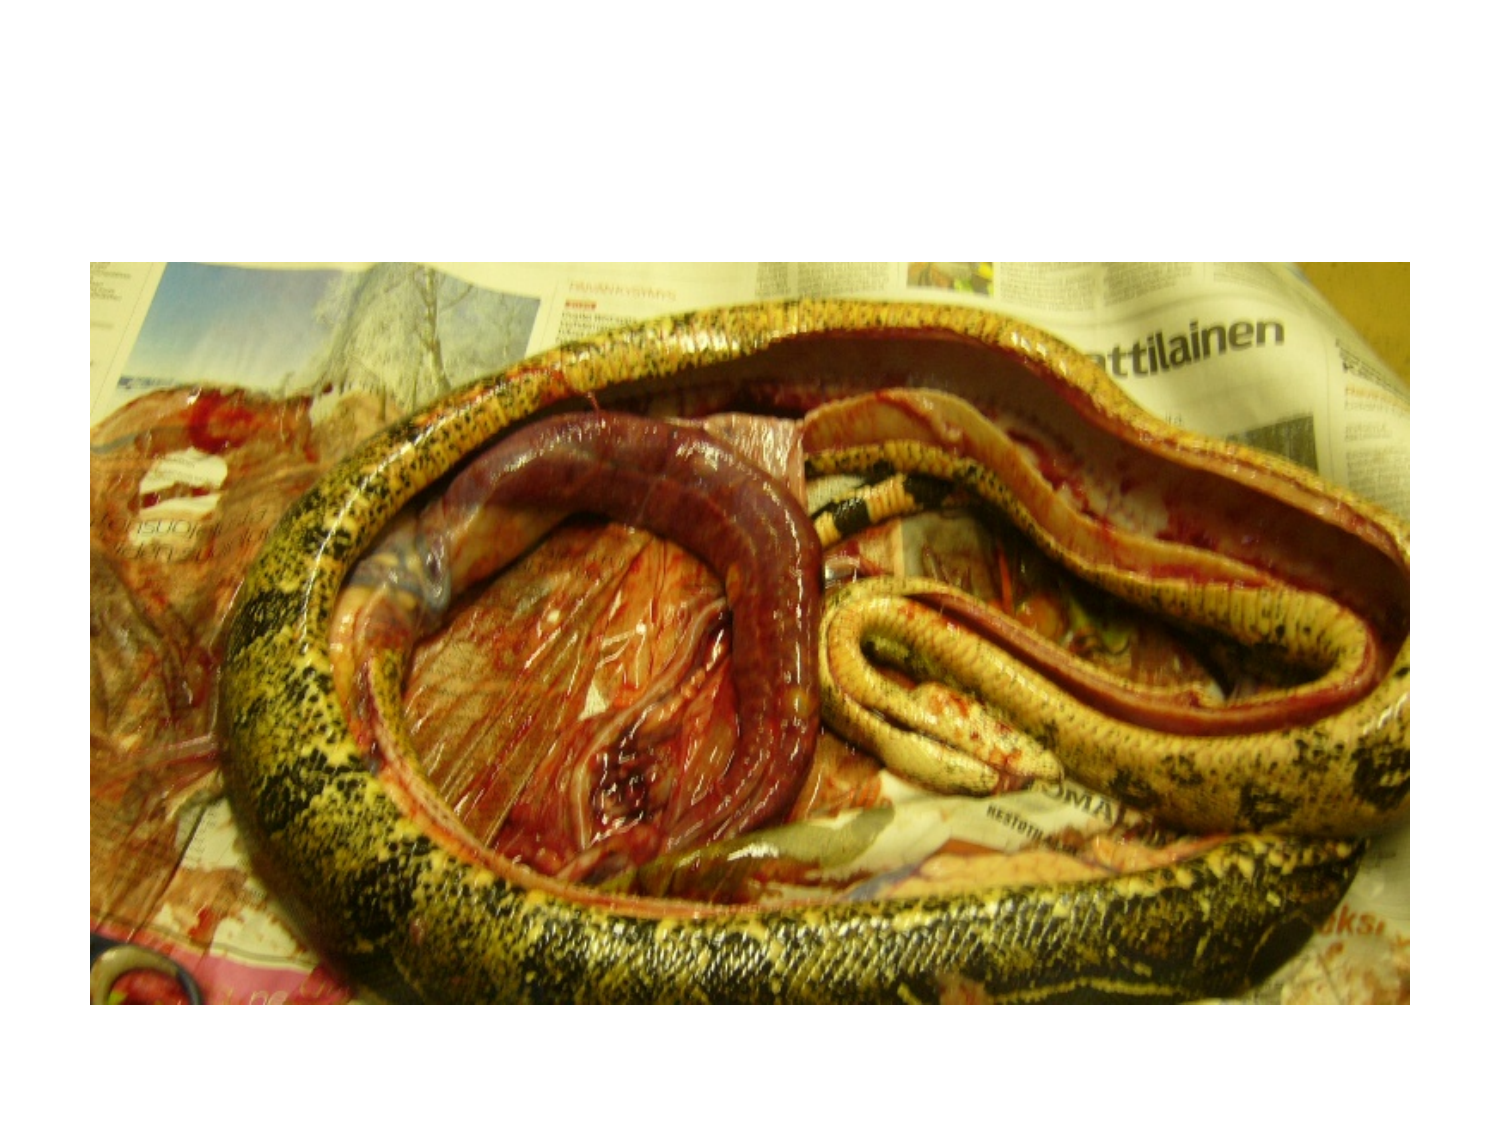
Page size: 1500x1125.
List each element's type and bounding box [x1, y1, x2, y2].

list [89, 262, 1411, 1006]
